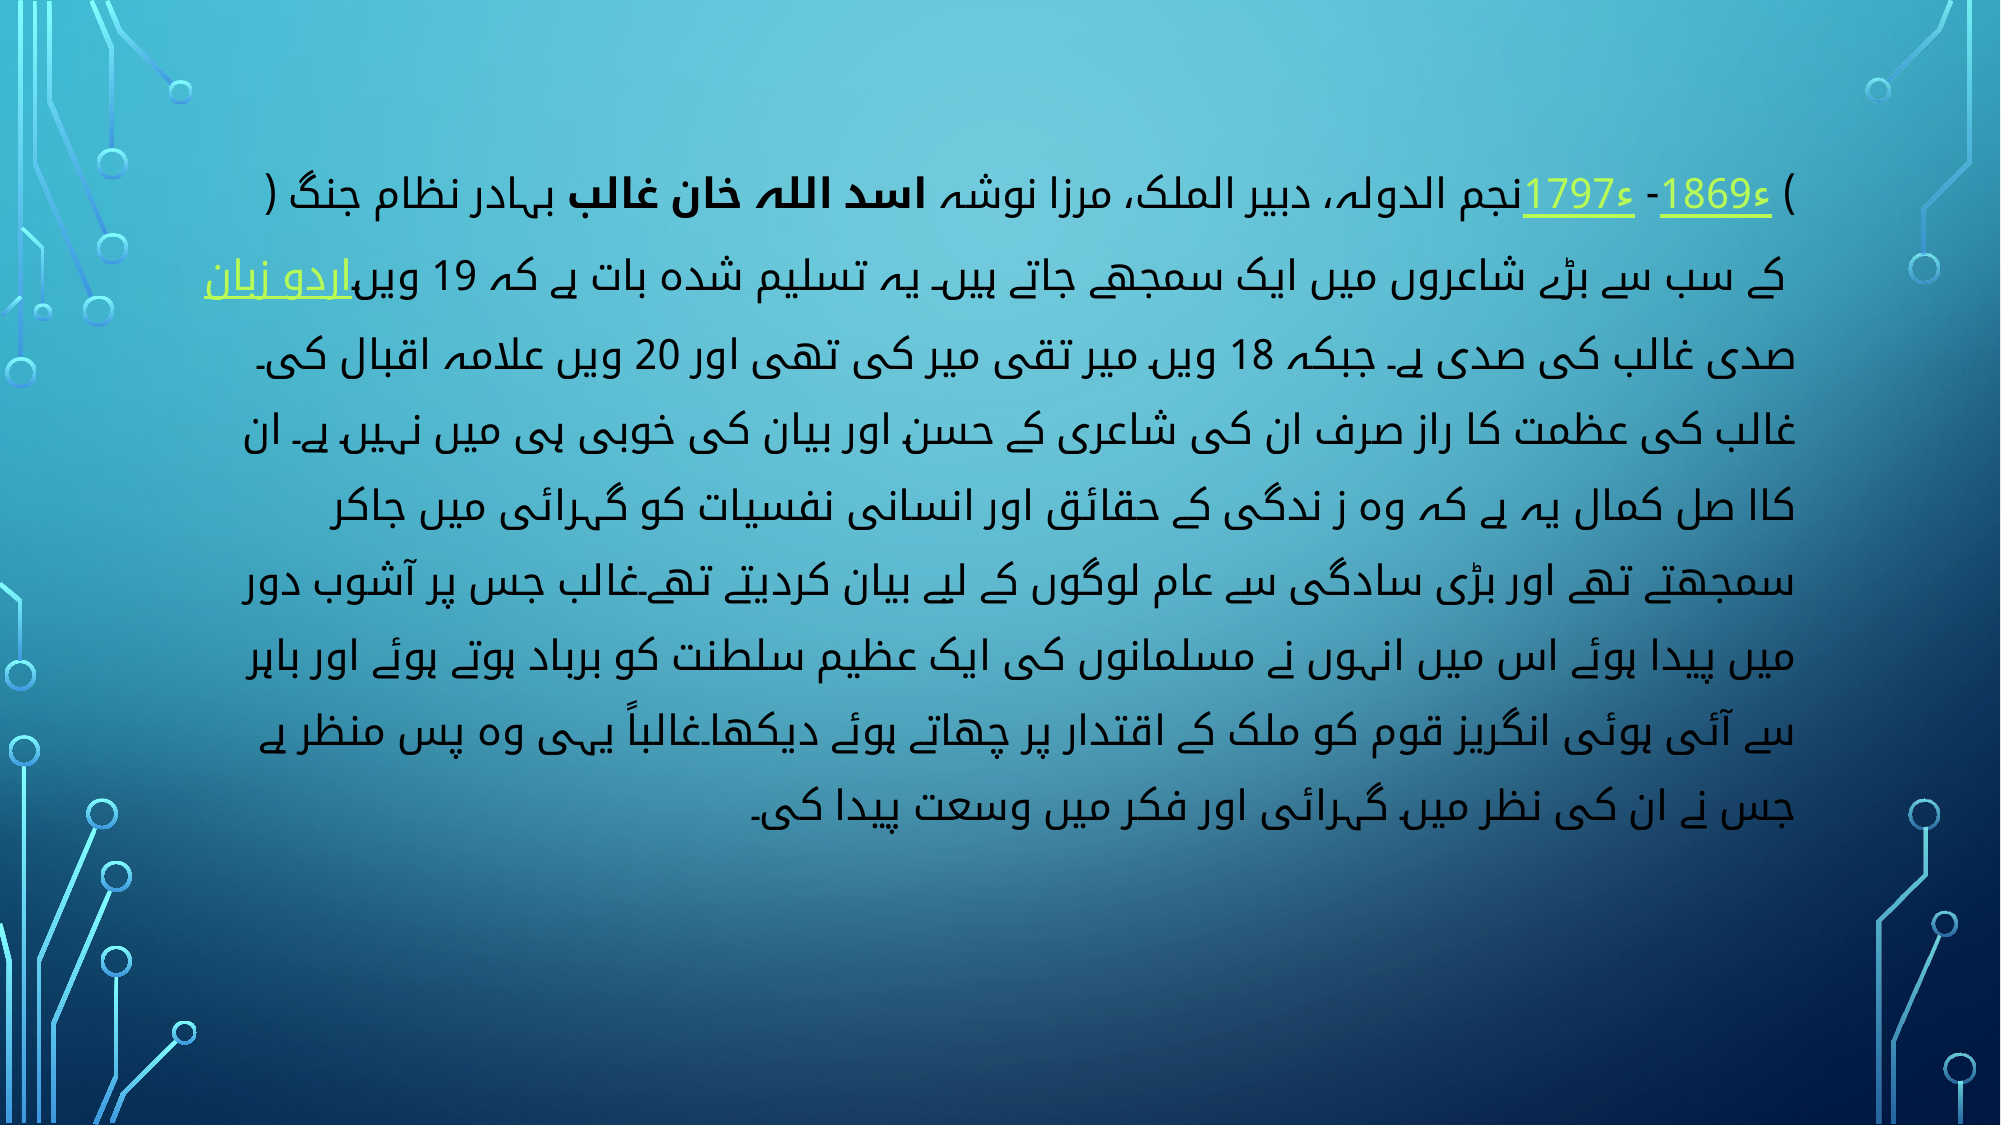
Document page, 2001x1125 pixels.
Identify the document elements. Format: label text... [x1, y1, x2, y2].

title نجم الدولہ، دبیر الملک، مرزا نوشہ اسد اللہ خان غالب بہادر نظام جنگ (1797ء- 1869ء) اردو زبان کے سب سے بڑے شاعروں میں ایک سمجھے جاتے ہیں۔ یہ تسلیم شدہ بات ہے کہ 19 ویں صدی غالب کی صدی ہے۔ جبکہ 18 ویں میر تقی میر کی تھی اور 20 ویں علامہ اقبال کی۔ غالب کی عظمت کا راز صرف ان کی شاعری کے حسن اور بیان کی خوبی ہی میں نہیں ہے۔ ان کاا صل کمال یہ ہے کہ وہ ز ندگی کے حقائق اور انسانی نفسیات کو گہرائی میں جاکر سمجھتے تھے اور بڑی سادگی سے عام لوگوں کے لیے بیان کردیتے تھے۔غالب جس پر آشوب دور میں پیدا ہوئے اس میں انہوں نے مسلمانوں کی ایک عظیم سلطنت کو برباد ہوتے ہوئے اور باہر سے آئی ہوئی انگریز قوم کو ملک کے اقتدار پر چھاتے ہوئے دیکھا۔غالباً یہی وہ پس منظر ہے جس نے ان کی نظر میں گہرائی اور فکر میں وسعت پیدا کی۔ [187, 101, 1813, 868]
